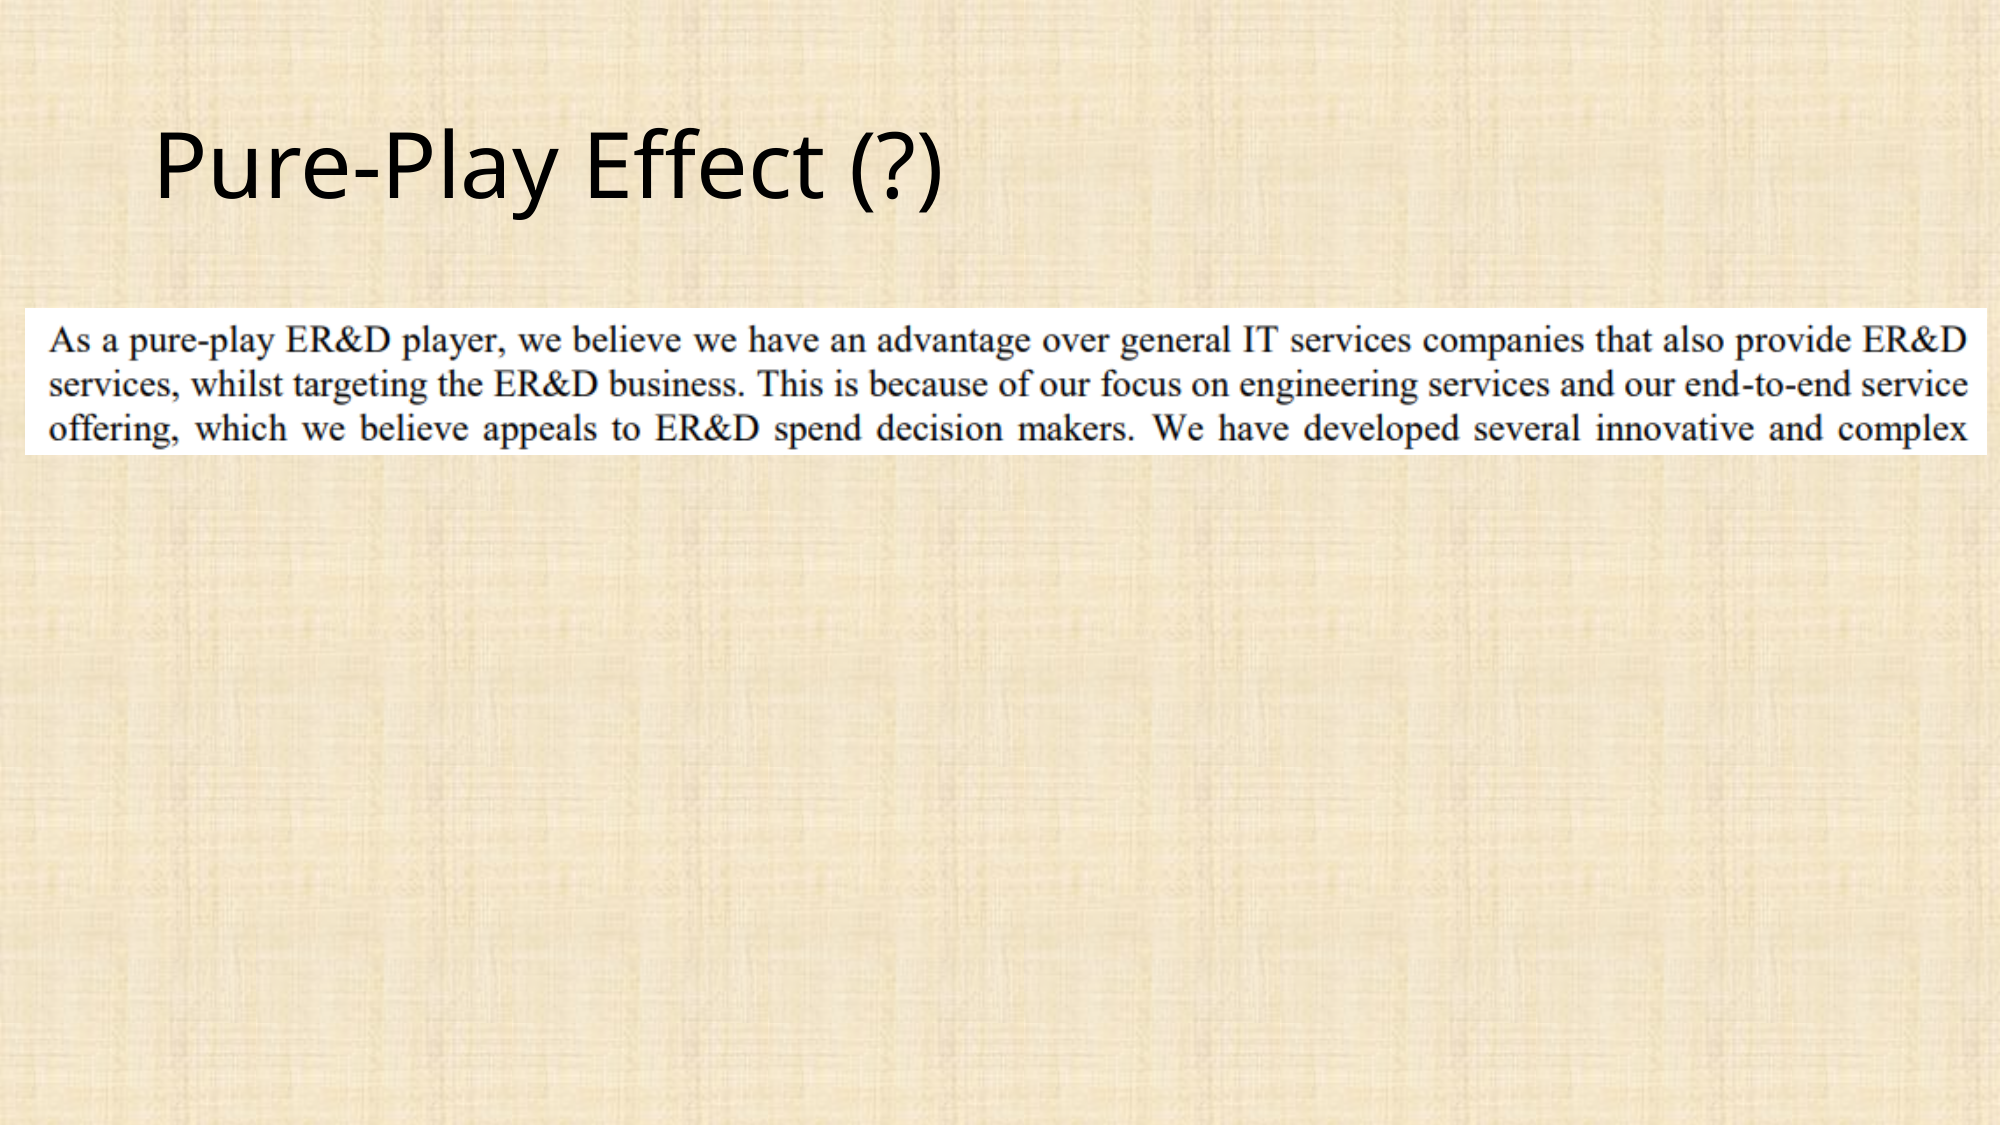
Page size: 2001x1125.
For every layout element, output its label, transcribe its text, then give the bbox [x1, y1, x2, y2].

title Pure-Play Effect (?) [137, 59, 1863, 278]
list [25, 308, 1987, 455]
